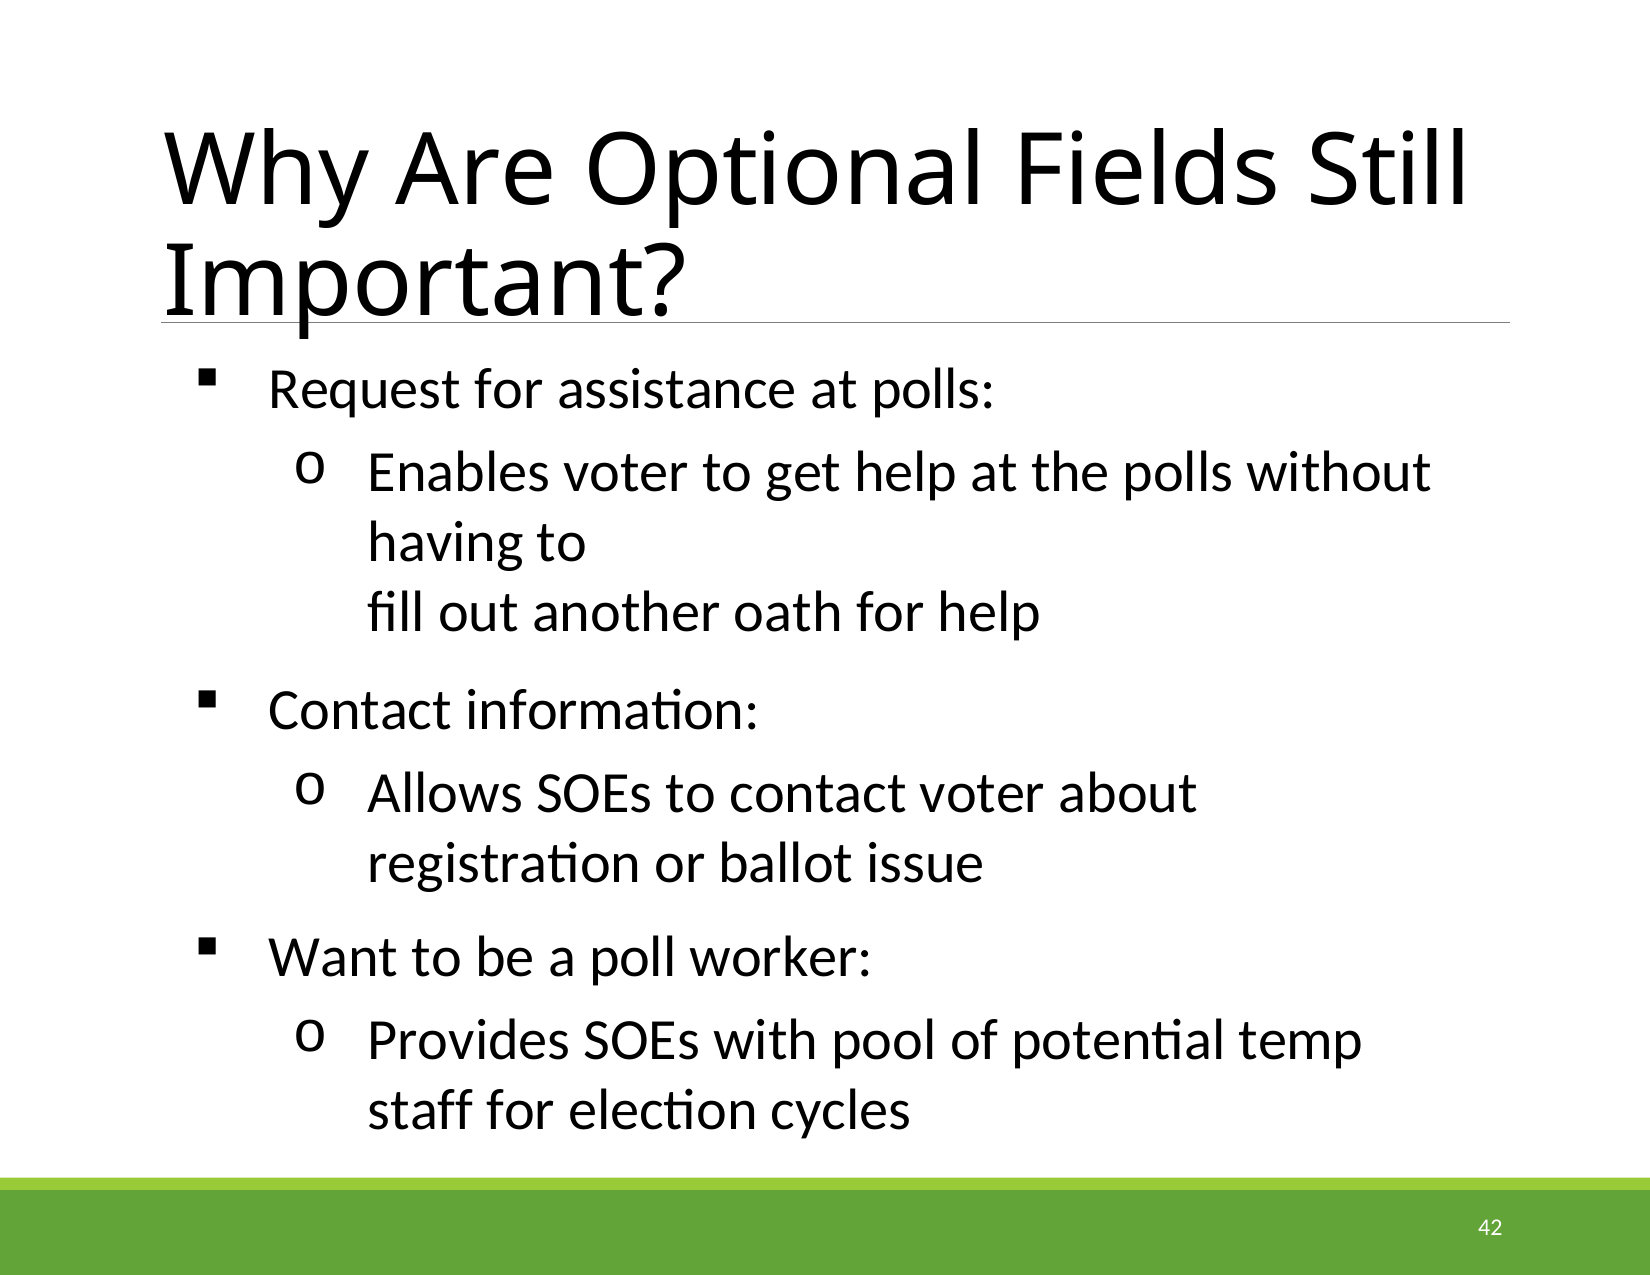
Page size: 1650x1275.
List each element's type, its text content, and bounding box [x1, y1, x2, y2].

slide_number 42 [1473, 1211, 1525, 1275]
title Why Are Optional Fields Still Important? [115, 113, 1535, 336]
text_box Request for assistance at polls: Enables voter to get help at the polls without having to fill out another oath for help Contact information: Allows SOEs to contact voter about registration or ballot issue Want to be a poll worker: Provides SOEs with pool of potential temp staff for election cycles [191, 349, 1481, 1142]
